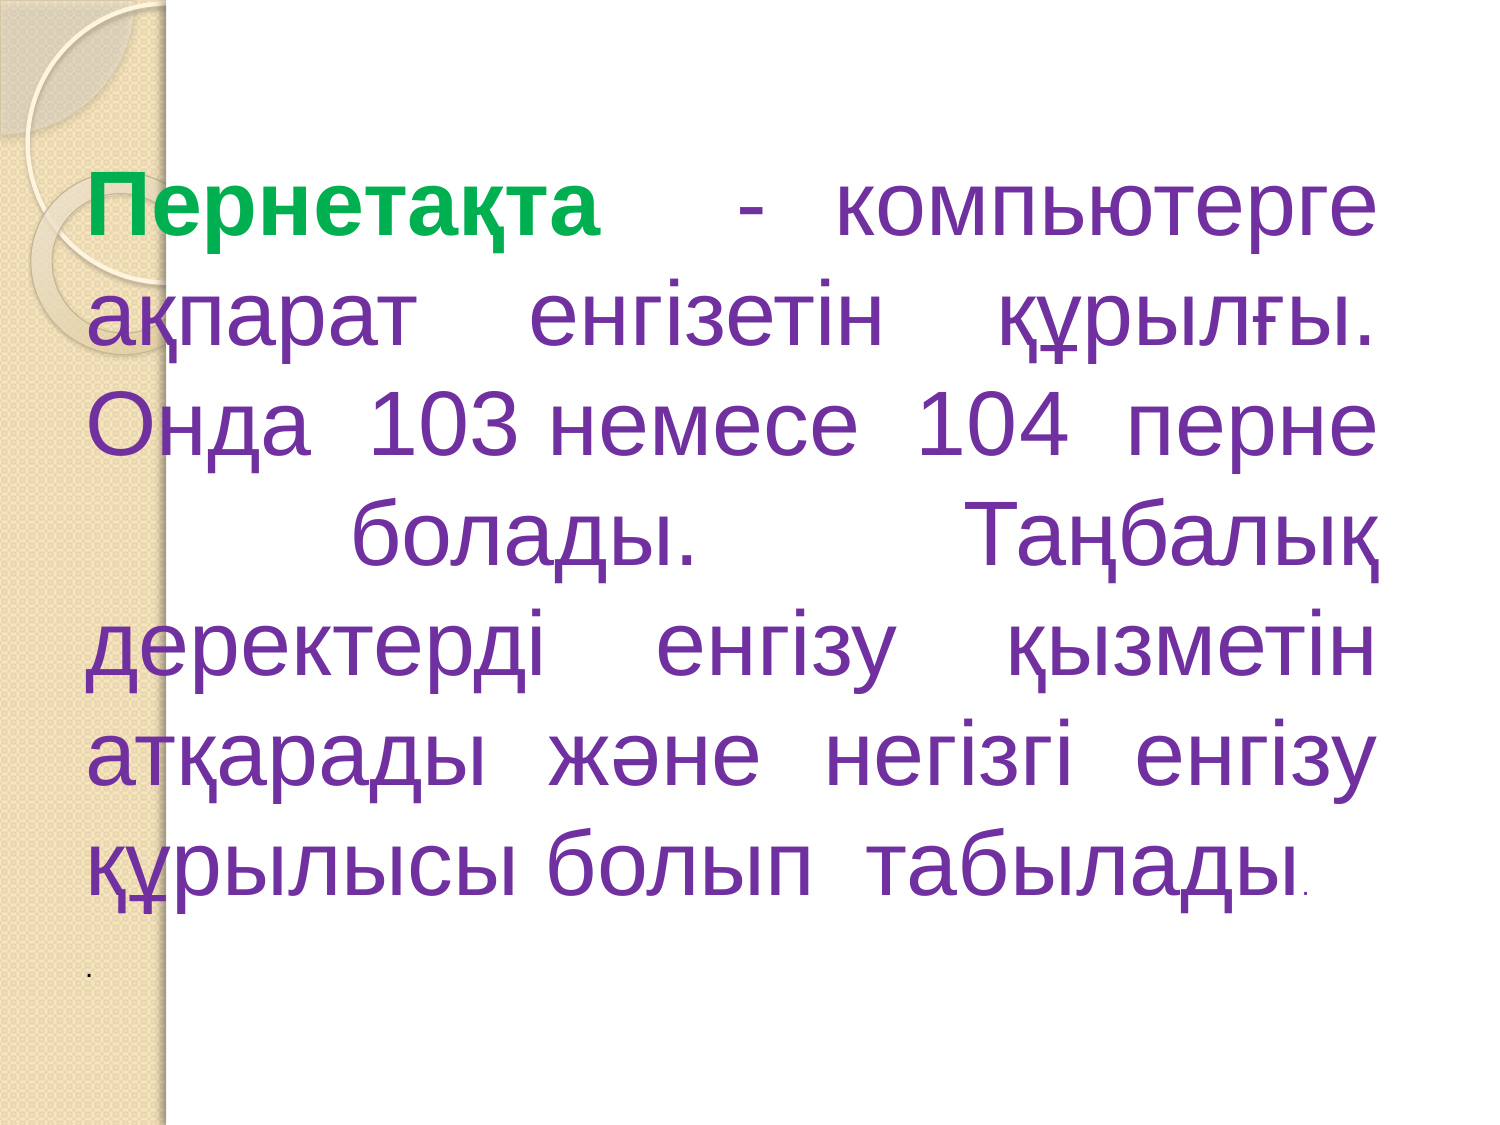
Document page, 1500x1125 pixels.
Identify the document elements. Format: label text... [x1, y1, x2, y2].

text_box Пернетақта - компьютерге ақпарат енгізетін құрылғы. Онда 103 немесе 104 перне болады. Таңбалық деректерді енгізу қызметін атқарады және негізгі енгізу құрылысы болып табылады. . [70, 86, 1395, 992]
